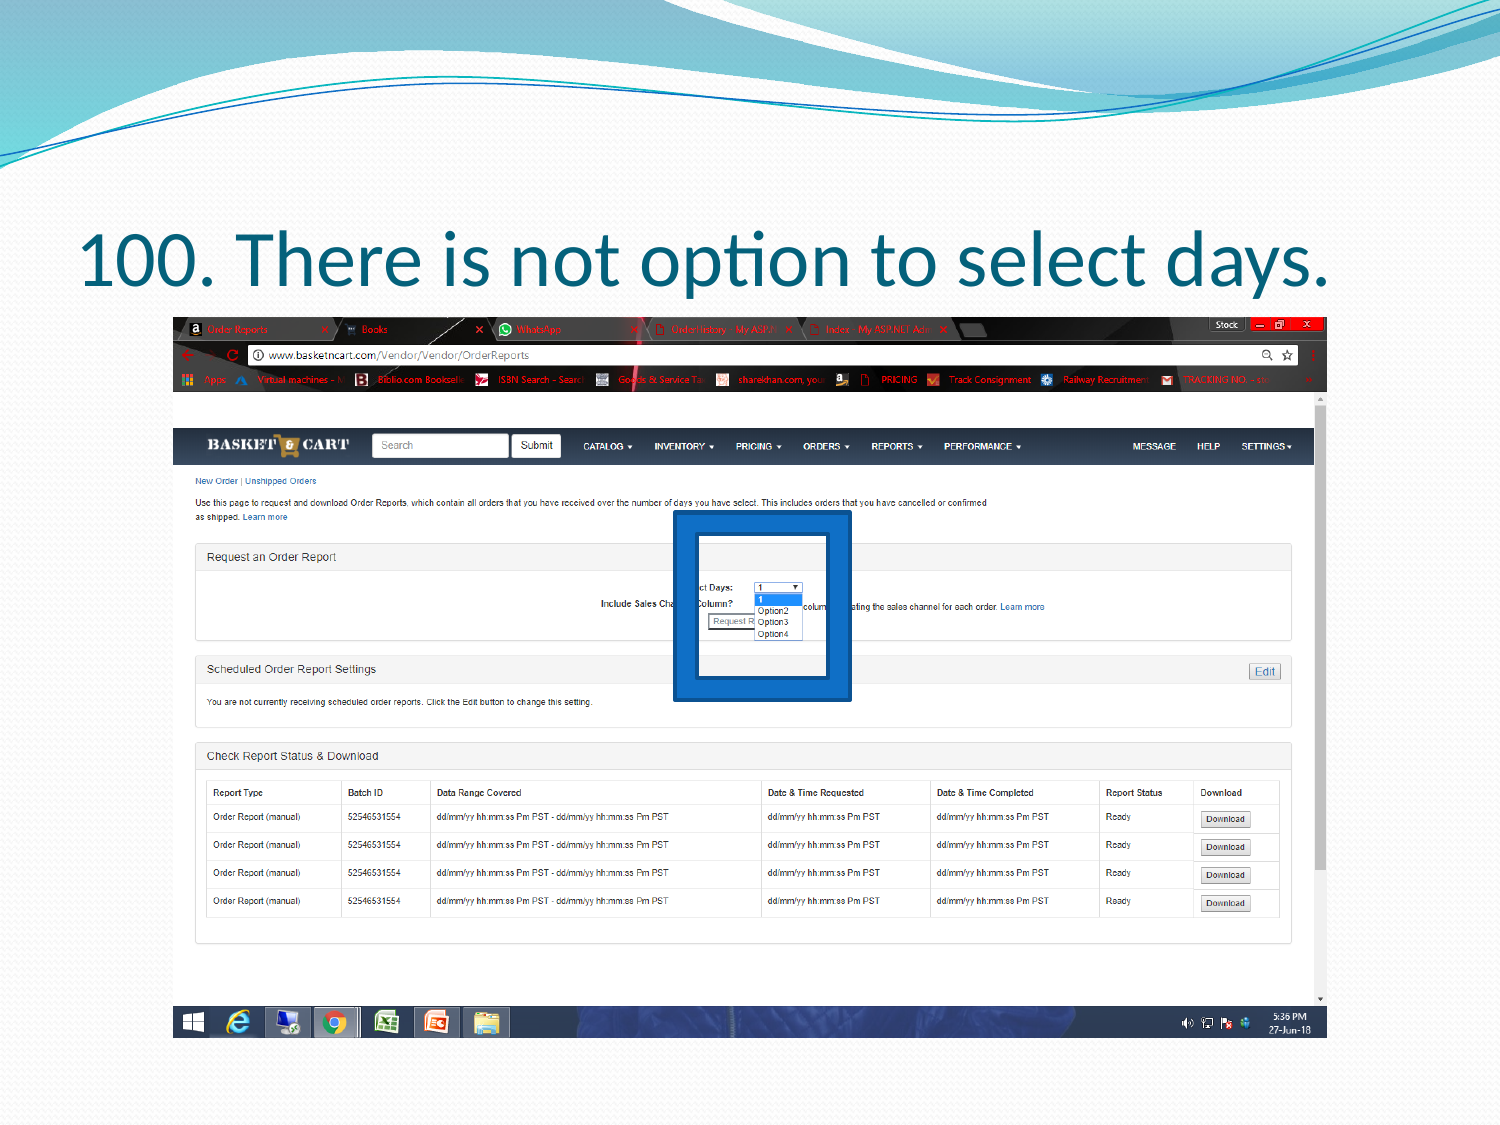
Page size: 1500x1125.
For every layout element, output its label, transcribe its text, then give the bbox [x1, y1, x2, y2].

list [173, 317, 1327, 1038]
title 100. There is not option to select days. [75, 115, 1425, 303]
